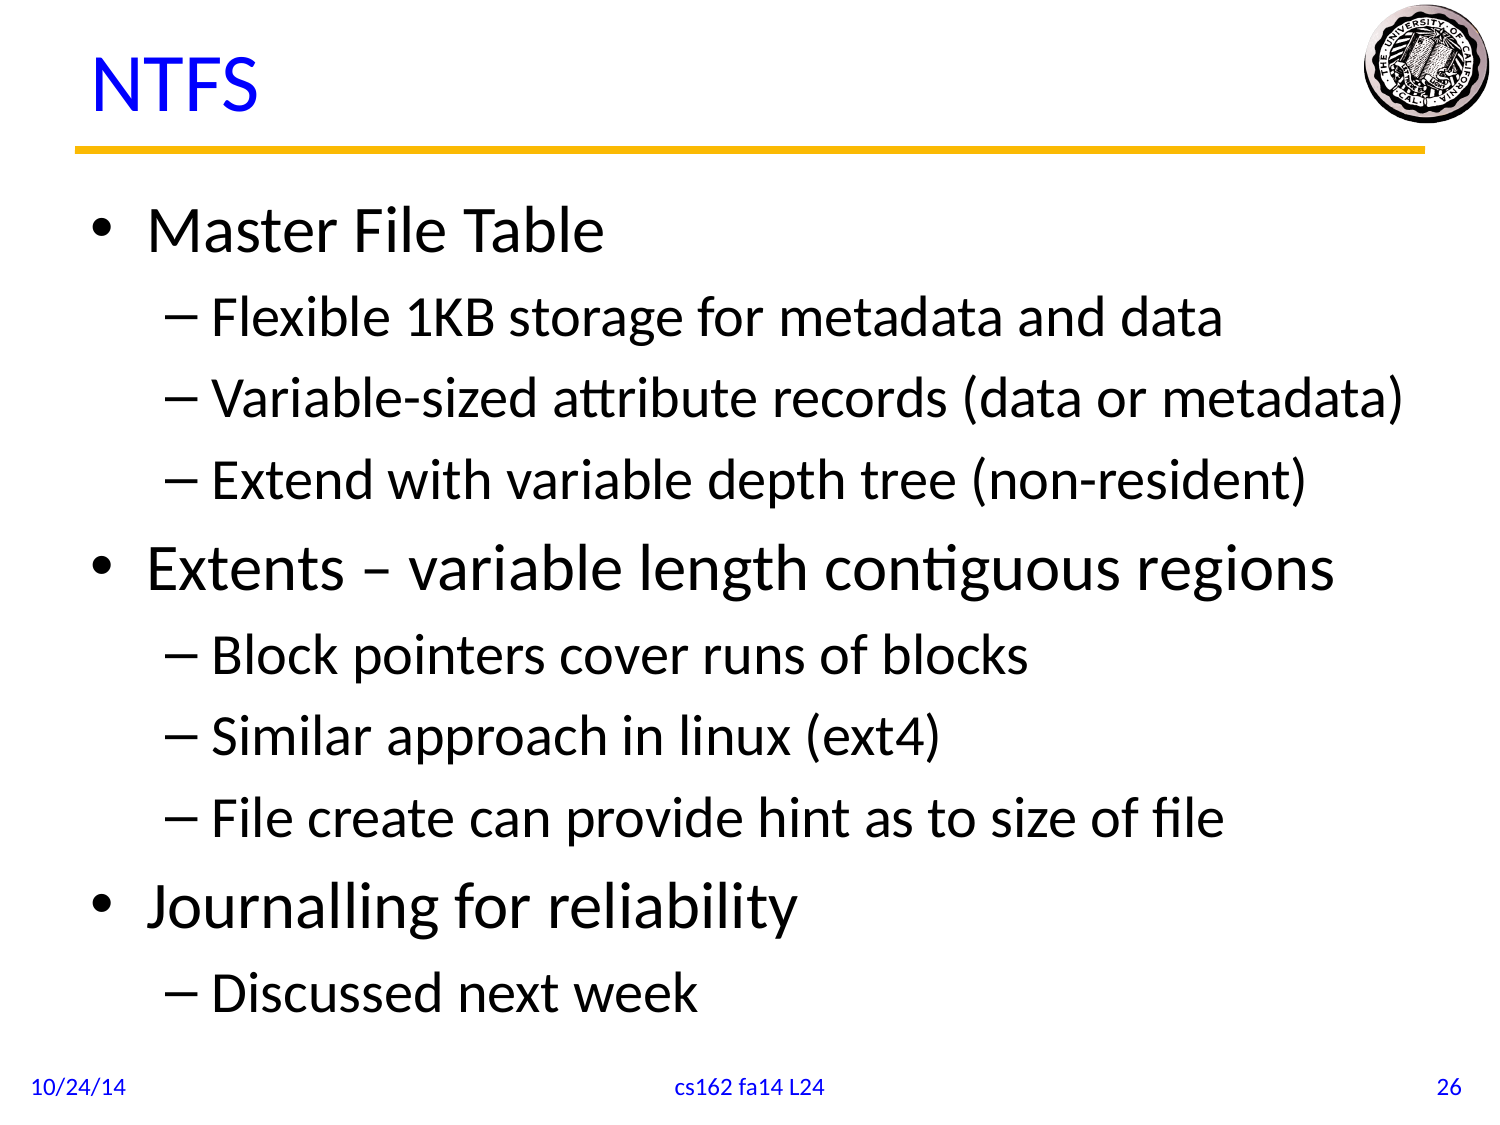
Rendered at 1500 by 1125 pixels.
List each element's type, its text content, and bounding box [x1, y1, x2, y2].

picture [1350, 0, 1500, 127]
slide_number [15, 1055, 366, 1115]
list Master File Table Flexible 1KB storage for metadata and data Variable-sized attribute records (data or metadata) Extend with variable depth tree (non-resident) Extents – variable length contiguous regions Block pointers cover runs of blocks Similar approach in linux (ext4) File create can provide hint as to size of file Journalling for reliability Discussed next week [75, 178, 1461, 1035]
footer cs162 fa14 L24 [512, 1055, 988, 1115]
slide_number 26 [1127, 1055, 1478, 1115]
title NTFS [75, 6, 1425, 150]
